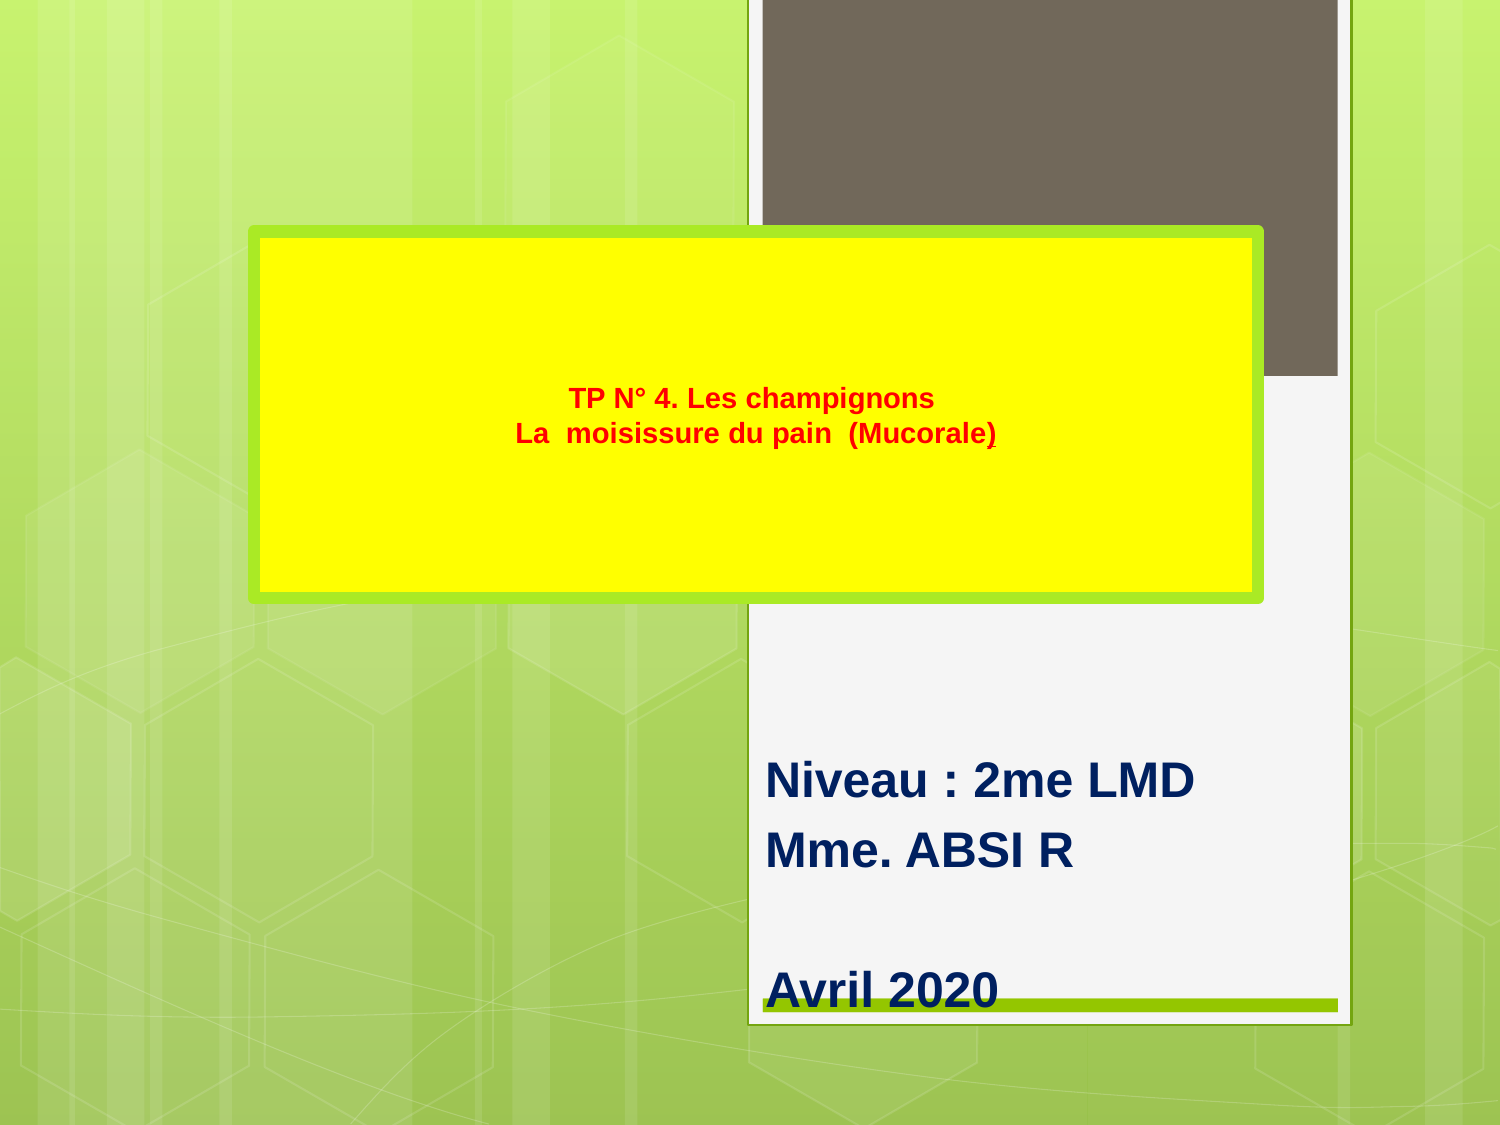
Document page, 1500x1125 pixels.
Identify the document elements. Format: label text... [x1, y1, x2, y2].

title TP N° 4. Les champignons La moisissure du pain (Mucorale) [253, 231, 1259, 598]
subtitle Niveau : 2me LMD Mme. ABSI R Avril 2020 [750, 739, 1293, 947]
